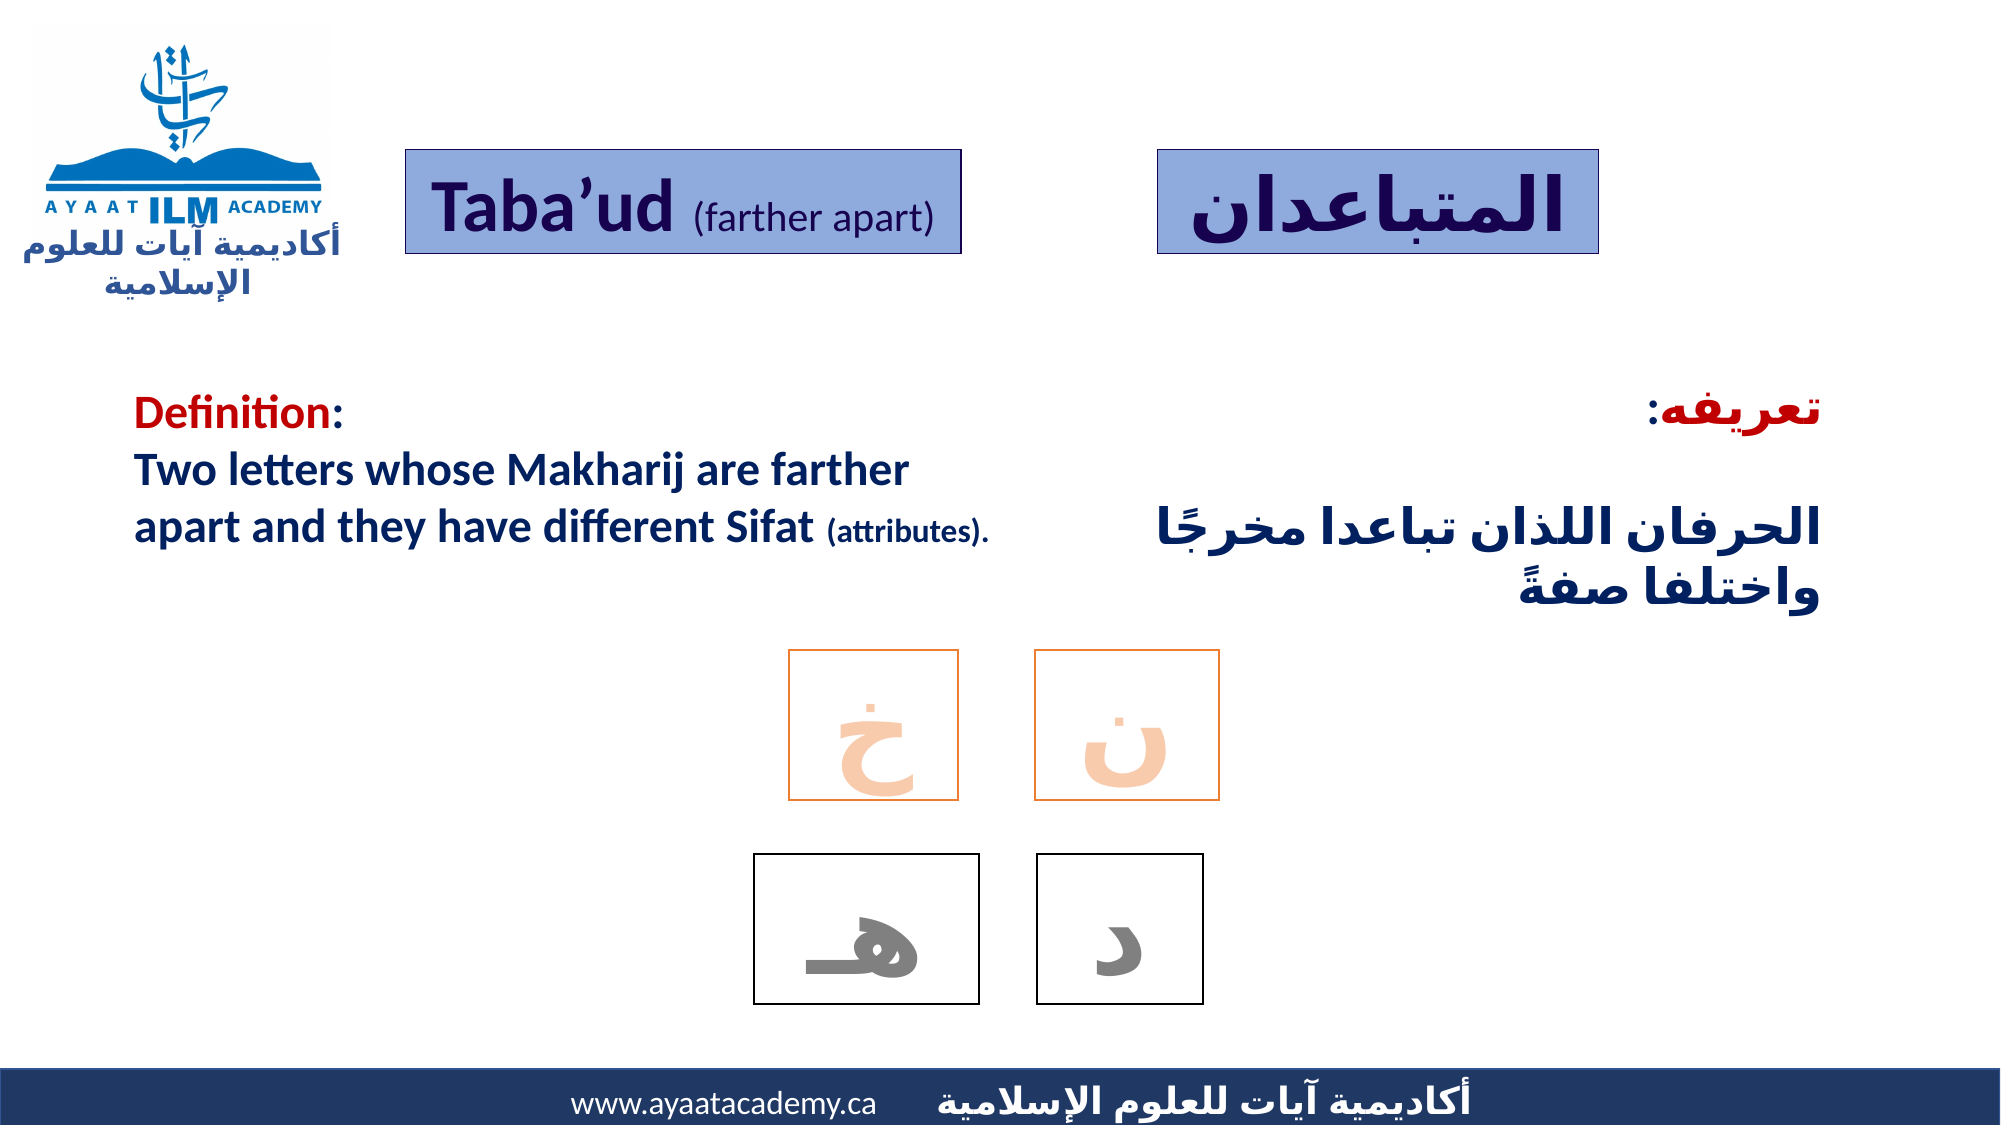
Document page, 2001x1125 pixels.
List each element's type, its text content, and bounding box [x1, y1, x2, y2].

picture [32, 21, 332, 241]
text_box هـ [753, 853, 980, 1005]
text_box خ [788, 649, 959, 801]
text_box Taba’ud (farther apart) [405, 149, 962, 254]
text_box ن [1034, 649, 1220, 801]
text_box د [1036, 853, 1204, 1005]
text_box المتباعدان [1157, 149, 1599, 254]
text_box Definition: Two letters whose Makharij are farther apart and they have different Sifat (attributes). [119, 372, 1011, 560]
text_box تعريفه: الحرفان اللذان تباعدا مخرجًا واختلفا صفةً [1033, 367, 1838, 623]
